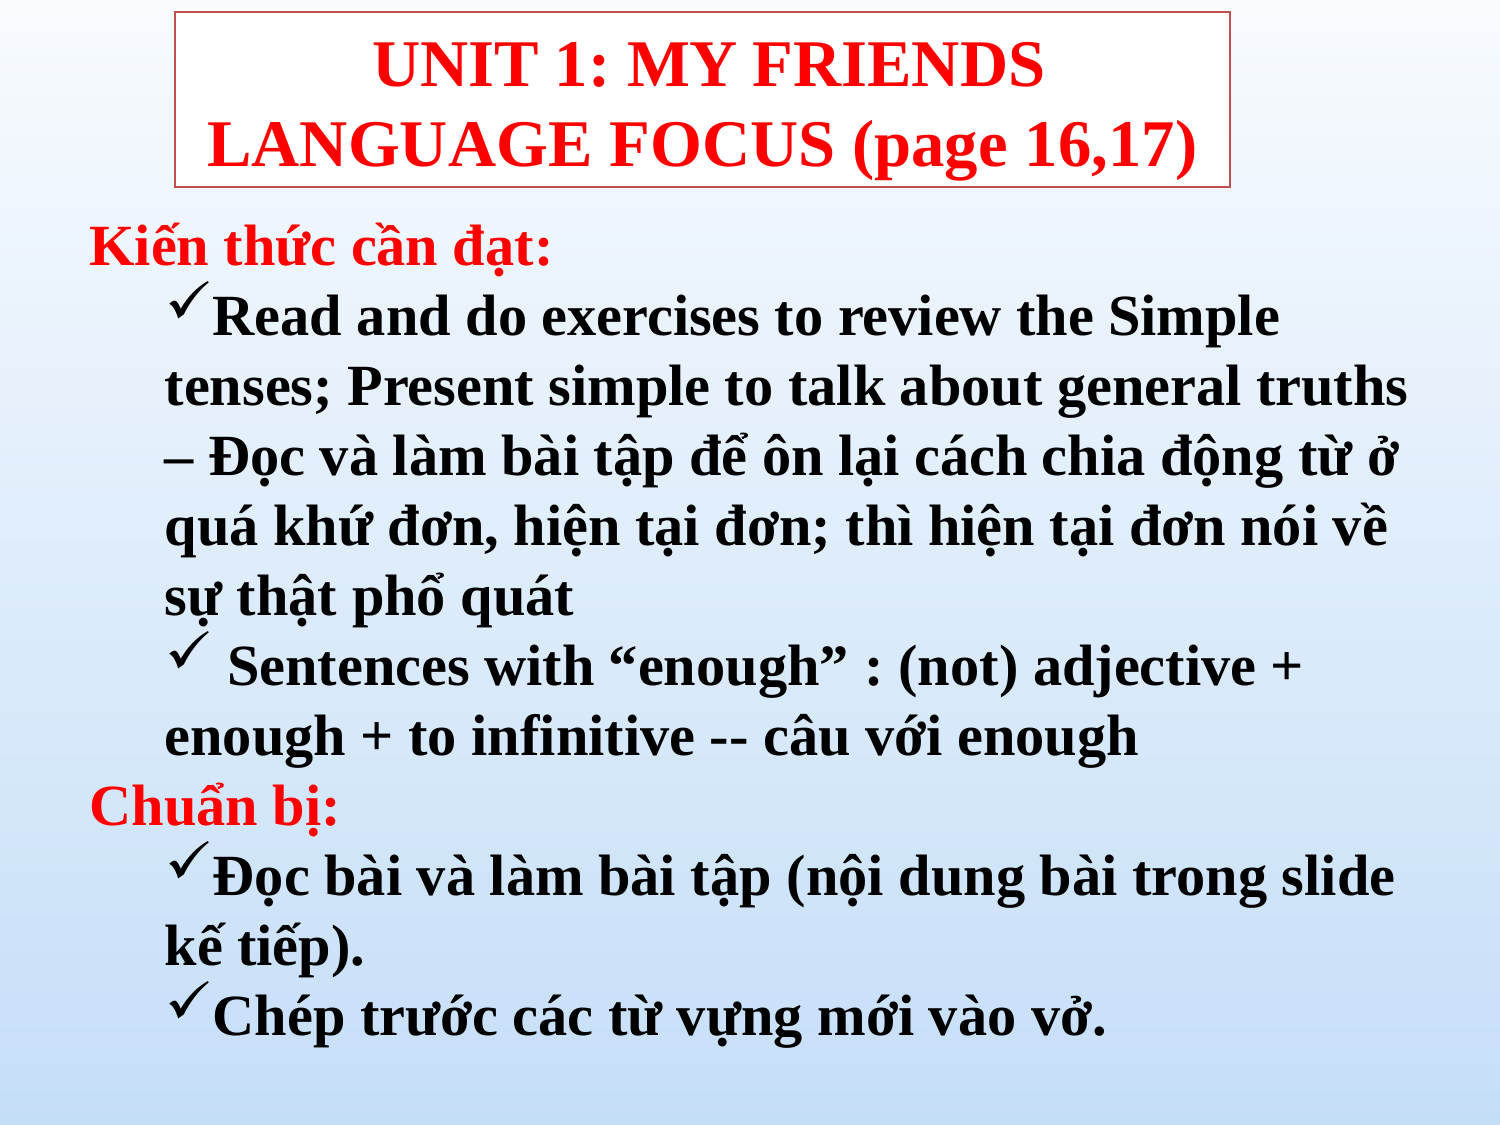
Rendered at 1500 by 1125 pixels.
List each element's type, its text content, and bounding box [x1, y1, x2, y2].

text_box UNIT 1: MY FRIENDS LANGUAGE FOCUS (page 16,17) [174, 11, 1231, 188]
text_box Kiến thức cần đạt: Read and do exercises to review the Simple tenses; Present simple to talk about general truths – Đọc và làm bài tập để ôn lại cách chia động từ ở quá khứ đơn, hiện tại đơn; thì hiện tại đơn nói về sự thật phổ quát Sentences with “enough” : (not) adjective + enough + to infinitive -- câu với enough Chuẩn bị: Đọc bài và làm bài tập (nội dung bài trong slide kế tiếp). Chép trước các từ vựng mới vào vở. [75, 200, 1439, 1125]
